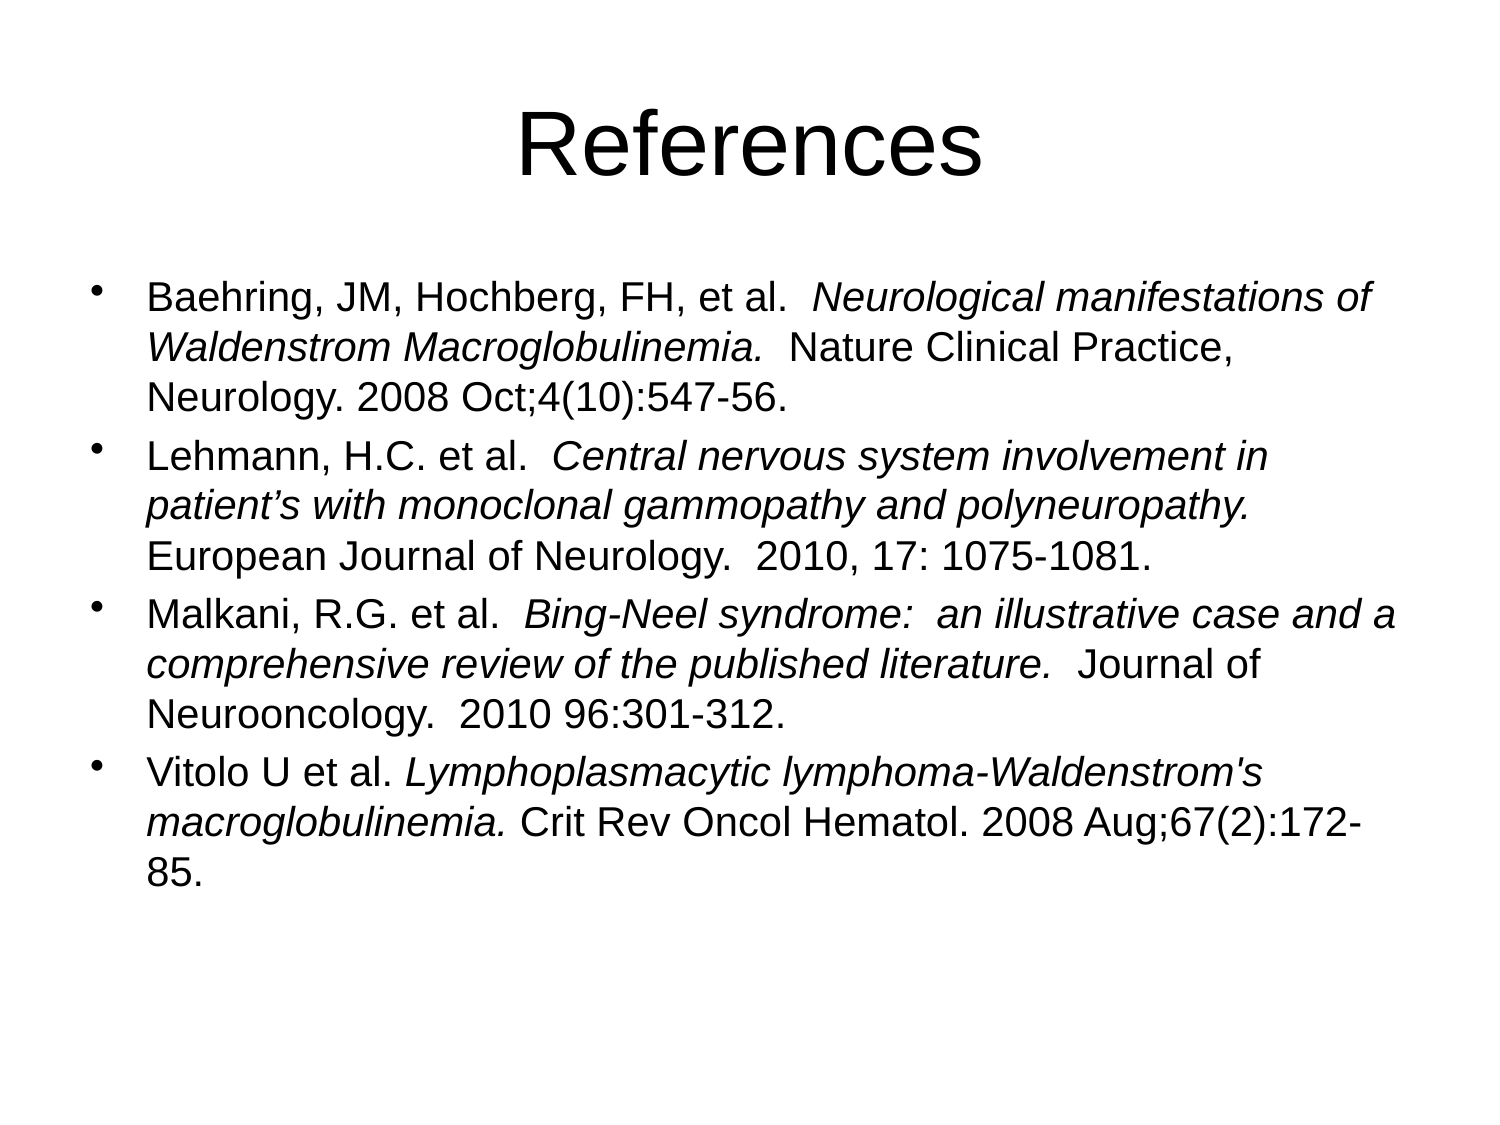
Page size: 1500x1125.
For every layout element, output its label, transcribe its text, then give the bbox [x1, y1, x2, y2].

list Baehring, JM, Hochberg, FH, et al. Neurological manifestations of Waldenstrom Macroglobulinemia. Nature Clinical Practice, Neurology. 2008 Oct;4(10):547-56. Lehmann, H.C. et al. Central nervous system involvement in patient’s with monoclonal gammopathy and polyneuropathy. European Journal of Neurology. 2010, 17: 1075-1081. Malkani, R.G. et al. Bing-Neel syndrome: an illustrative case and a comprehensive review of the published literature. Journal of Neurooncology. 2010 96:301-312. Vitolo U et al. Lymphoplasmacytic lymphoma-Waldenstrom's macroglobulinemia. Crit Rev Oncol Hematol. 2008 Aug;67(2):172-85. [74, 262, 1426, 1006]
title References [74, 44, 1426, 233]
